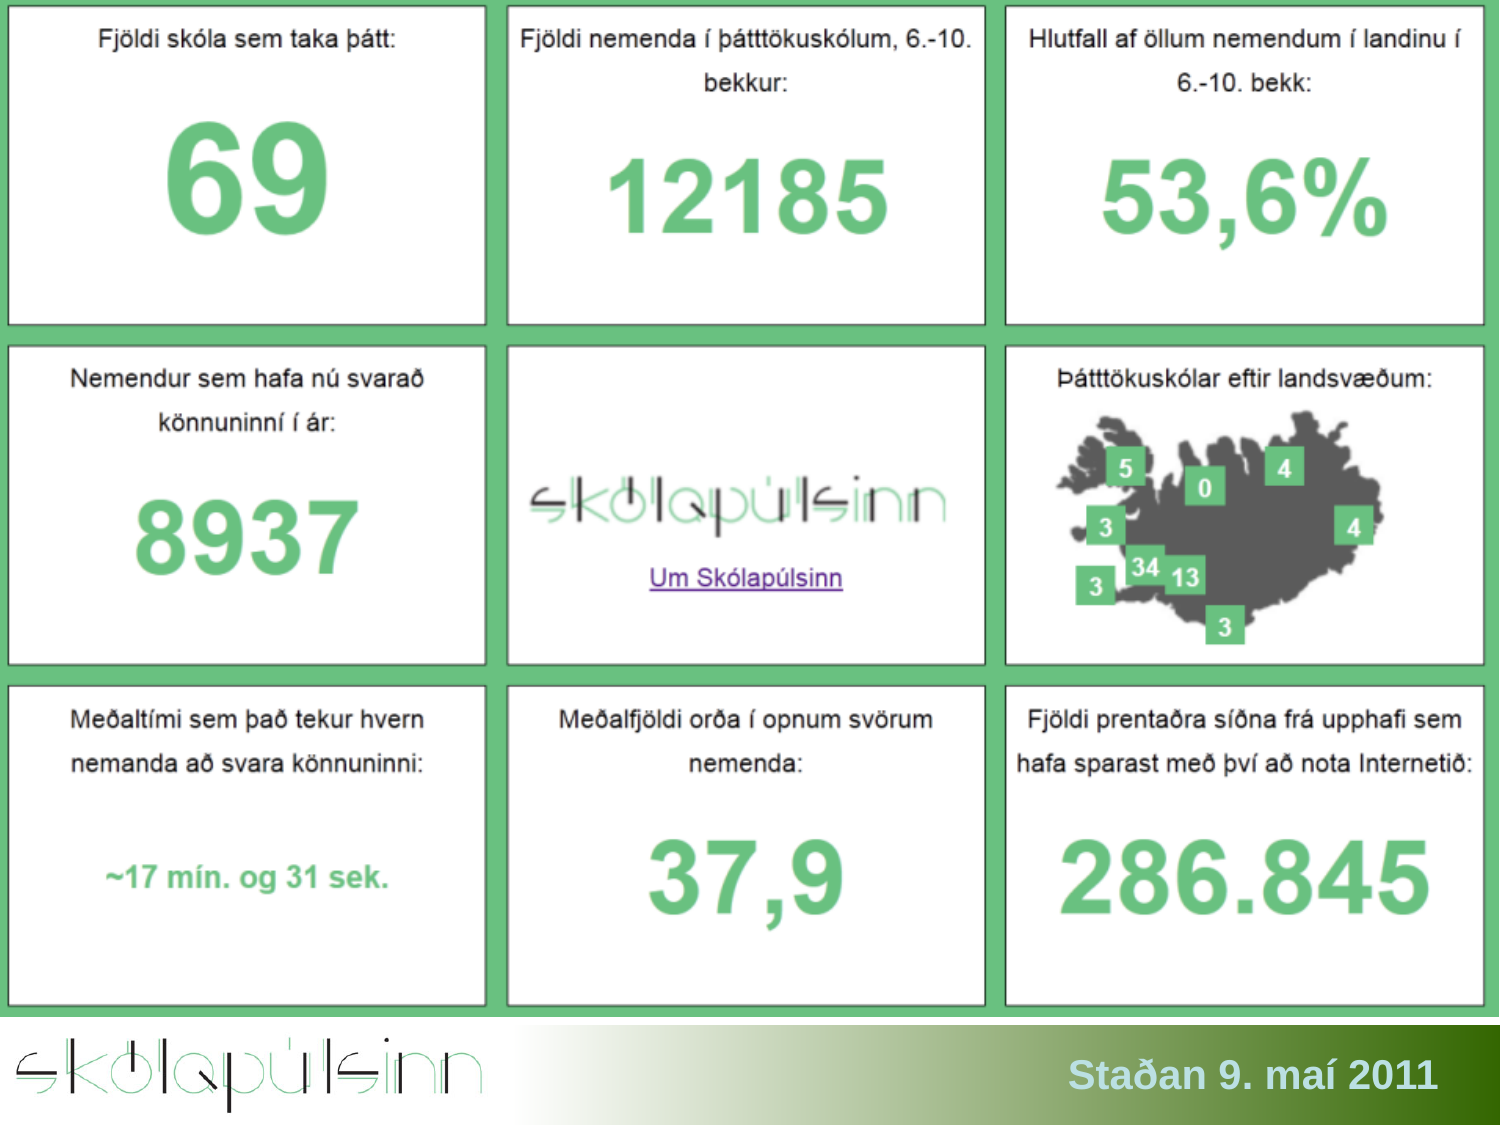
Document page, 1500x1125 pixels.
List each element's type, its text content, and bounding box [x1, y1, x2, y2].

text_box Staðan 9. maí 2011 [1053, 1040, 1454, 1106]
picture [0, 0, 1499, 1017]
picture [1, 1018, 494, 1125]
